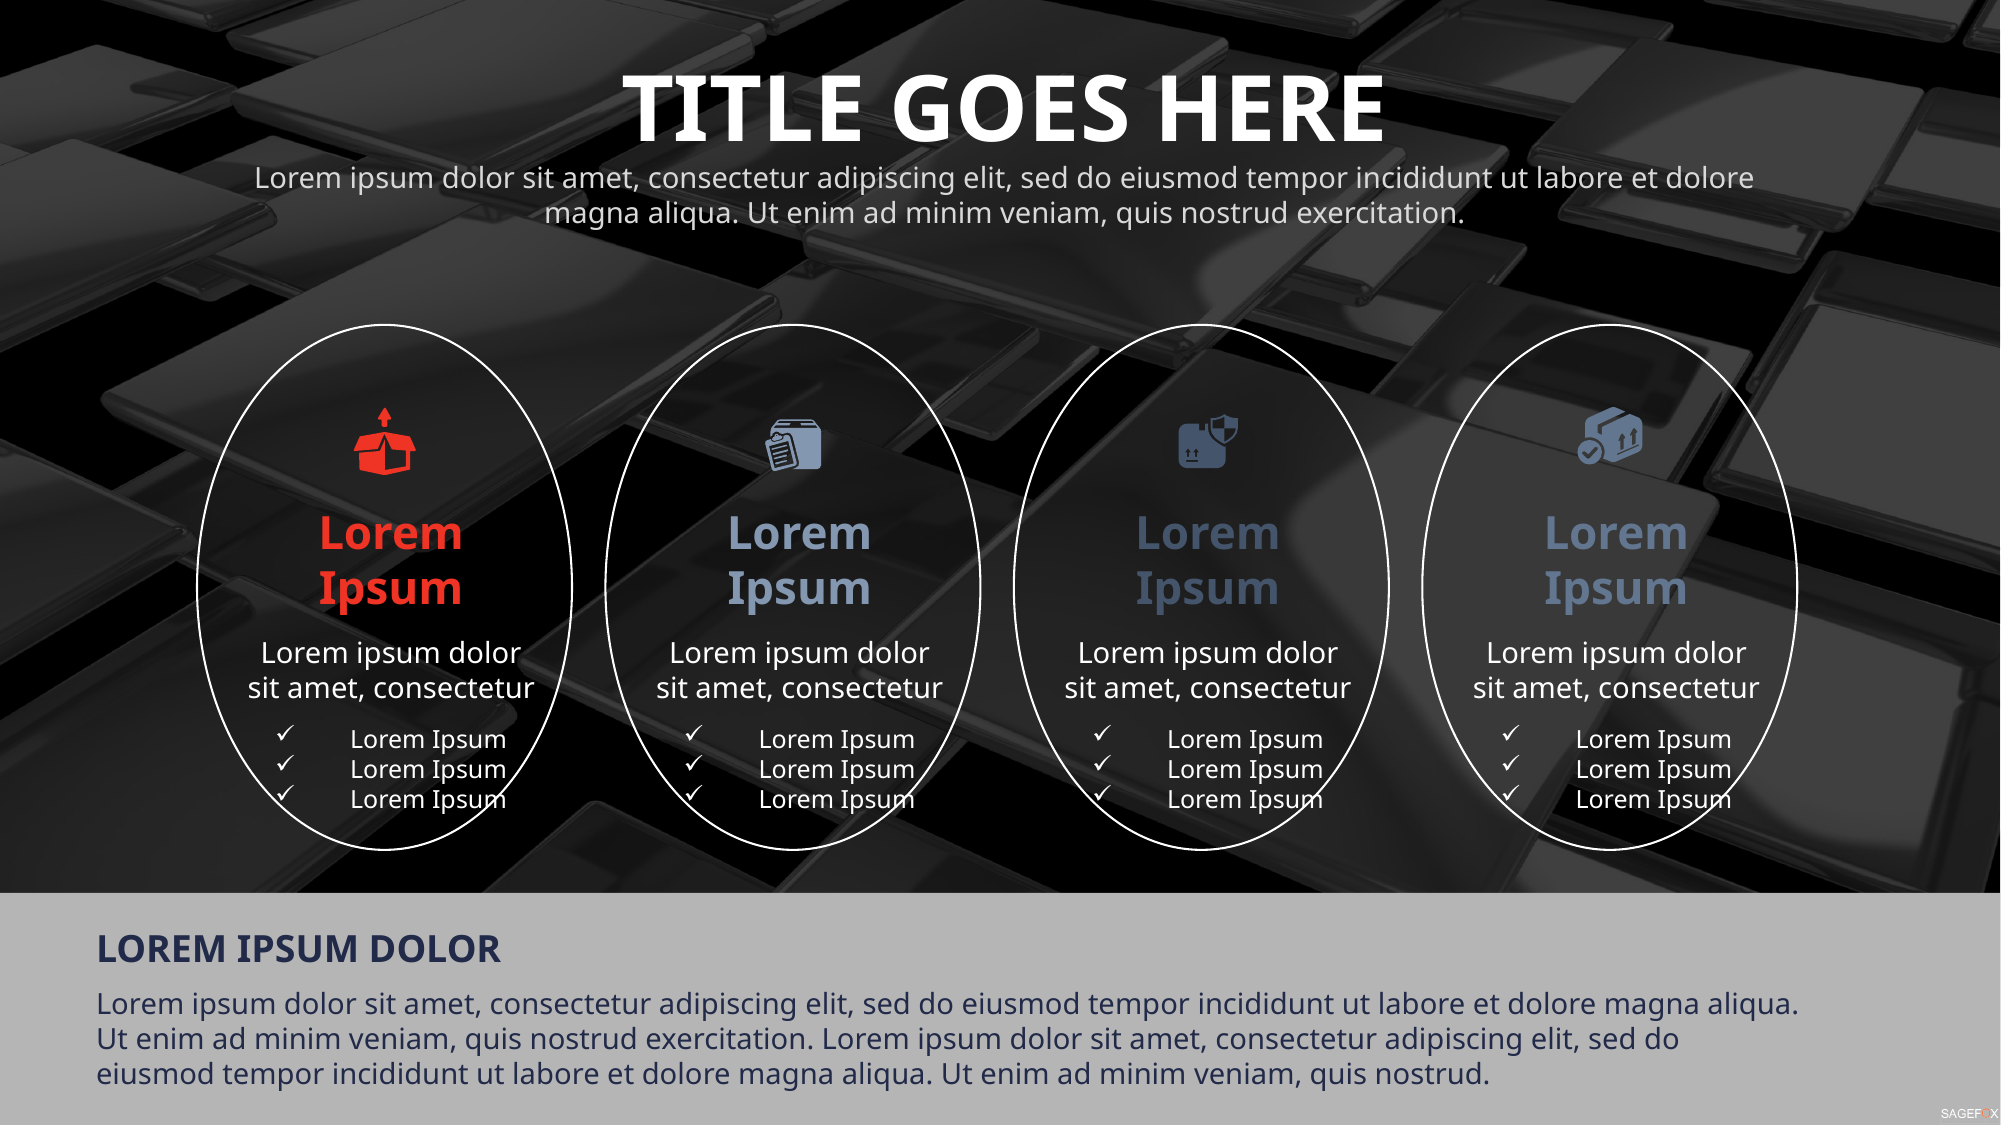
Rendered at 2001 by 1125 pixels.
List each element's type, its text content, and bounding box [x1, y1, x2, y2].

text_box [1585, 406, 1643, 463]
text_box [1114, 821, 1289, 851]
text_box [0, 892, 2000, 1125]
text_box Lorem Ipsum Lorem ipsum dolor sit amet, consectetur Lorem Ipsum Lorem Ipsum Lorem Ipsum [639, 496, 960, 821]
text_box [377, 407, 392, 427]
text_box [1522, 821, 1698, 851]
text_box [705, 821, 881, 851]
text_box Lorem Ipsum Lorem ipsum dolor sit amet, consectetur Lorem Ipsum Lorem Ipsum Lorem Ipsum [1456, 496, 1777, 821]
text_box [297, 821, 472, 851]
text_box [195, 323, 574, 741]
text_box [1012, 323, 1390, 741]
text_box TITLE GOES HERE Lorem ipsum dolor sit amet, consectetur adipiscing elit, sed do eiusmod tempor incididunt ut labore et dolore magna aliqua. Ut enim ad minim veniam, quis nostrud exercitation. [192, 42, 1818, 237]
picture [0, 0, 2001, 1125]
text_box [353, 432, 416, 475]
text_box Lorem Ipsum Lorem ipsum dolor sit amet, consectetur Lorem Ipsum Lorem Ipsum Lorem Ipsum [231, 496, 551, 821]
text_box [1178, 414, 1238, 469]
text_box [604, 323, 982, 740]
text_box [1577, 439, 1602, 465]
text_box [765, 419, 822, 471]
text_box [1421, 323, 1799, 740]
text_box LOREM IPSUM DOLOR Lorem ipsum dolor sit amet, consectetur adipiscing elit, sed do eiusmod tempor incididunt ut labore et dolore magna aliqua. Ut enim ad minim veniam, quis nostrud exercitation. Lorem ipsum dolor sit amet, consectetur adipiscing elit, sed do eiusmod tempor incididunt ut labore et dolore magna aliqua. Ut enim ad minim veniam, quis nostrud. [81, 918, 1818, 1098]
text_box Lorem Ipsum Lorem ipsum dolor sit amet, consectetur Lorem Ipsum Lorem Ipsum Lorem Ipsum [1048, 496, 1368, 821]
